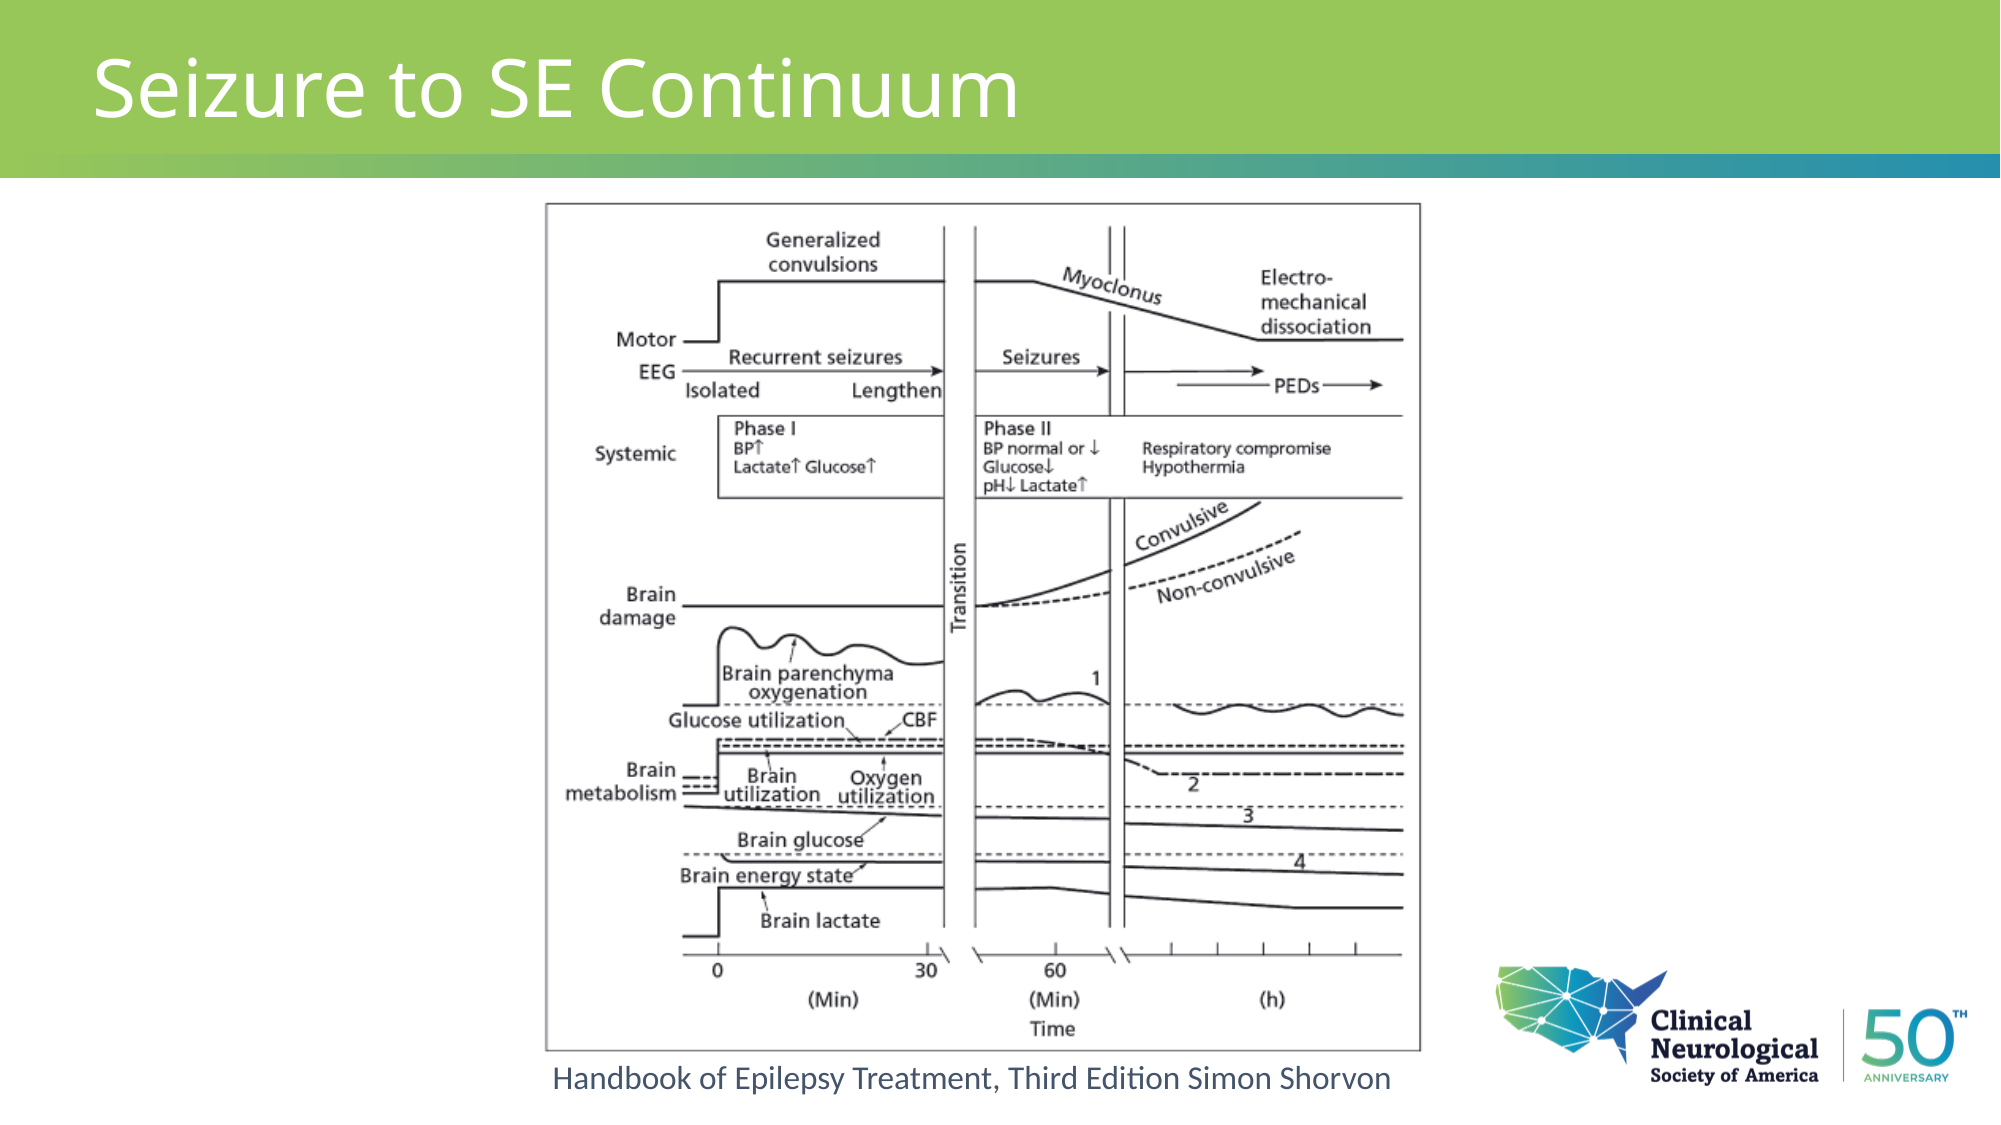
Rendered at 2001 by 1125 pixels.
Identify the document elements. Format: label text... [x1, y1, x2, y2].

picture [1462, 936, 2000, 1119]
picture [520, 188, 1447, 1068]
text_box [0, 0, 2000, 154]
text_box [0, 154, 2000, 178]
subtitle Seizure to SE Continuum [77, 40, 1422, 144]
text_box Handbook of Epilepsy Treatment, Third Edition Simon Shorvon [537, 1068, 1447, 1104]
